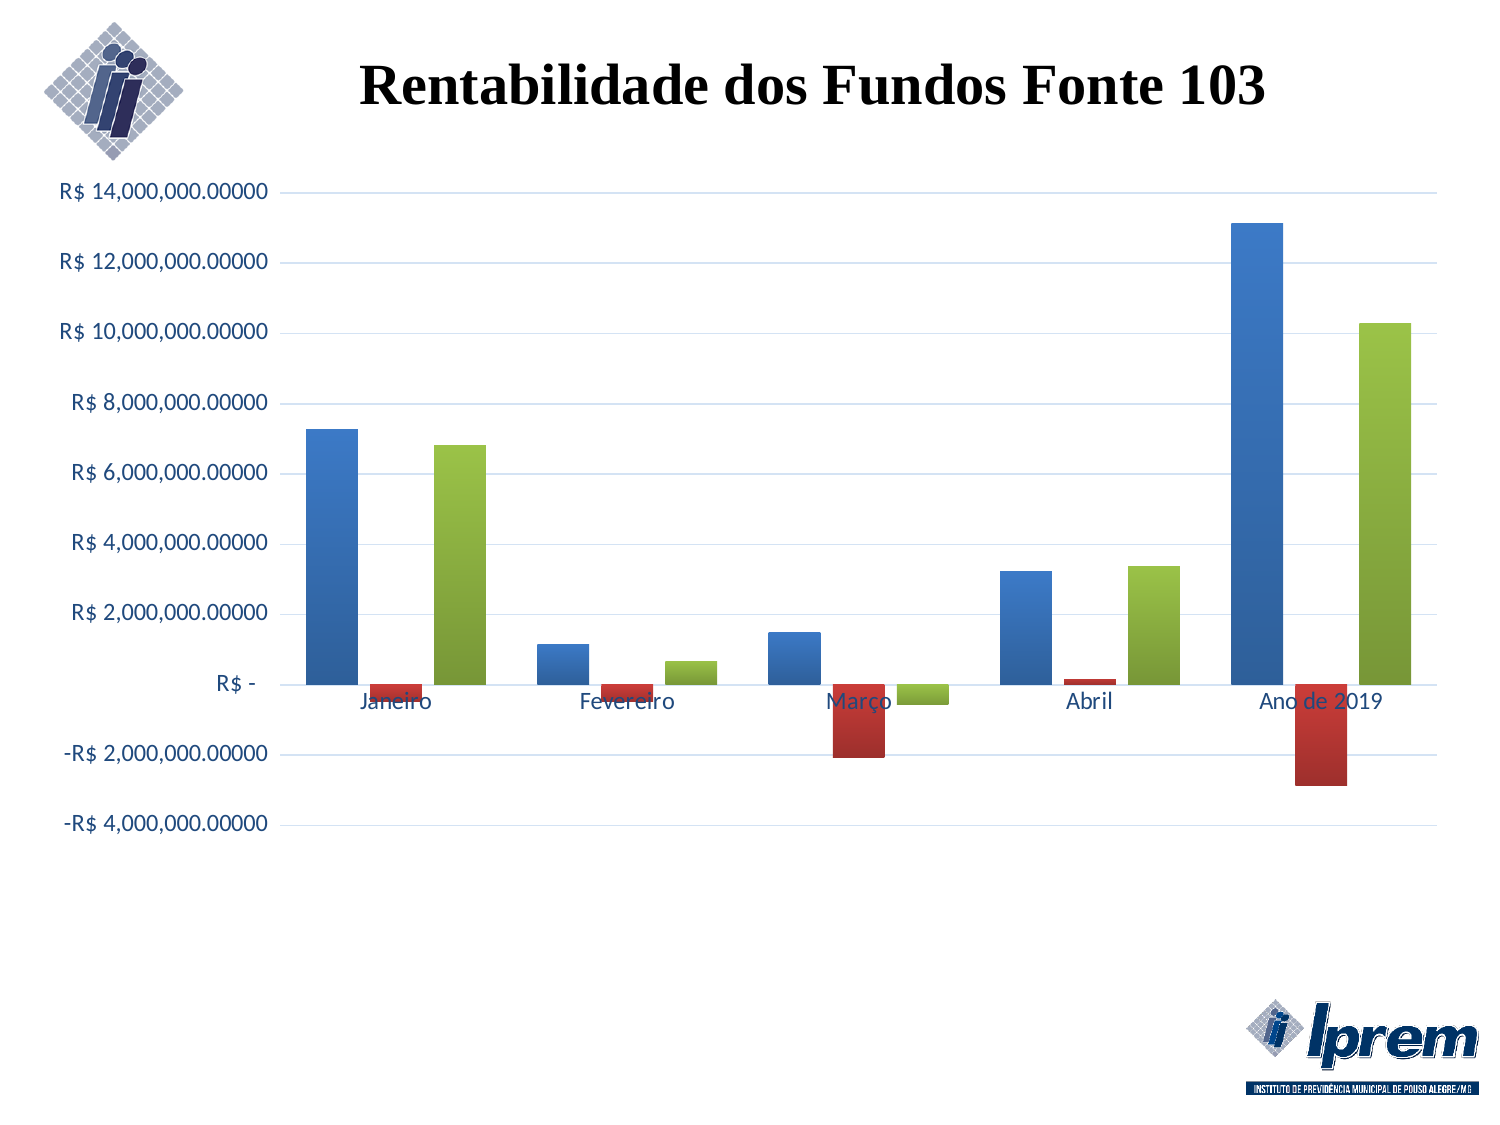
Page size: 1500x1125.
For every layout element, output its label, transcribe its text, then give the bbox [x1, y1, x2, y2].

picture [38, 16, 189, 167]
picture [1245, 999, 1479, 1096]
chart [52, 170, 1448, 1071]
title Rentabilidade dos Fundos Fonte 103 [193, 23, 1439, 140]
